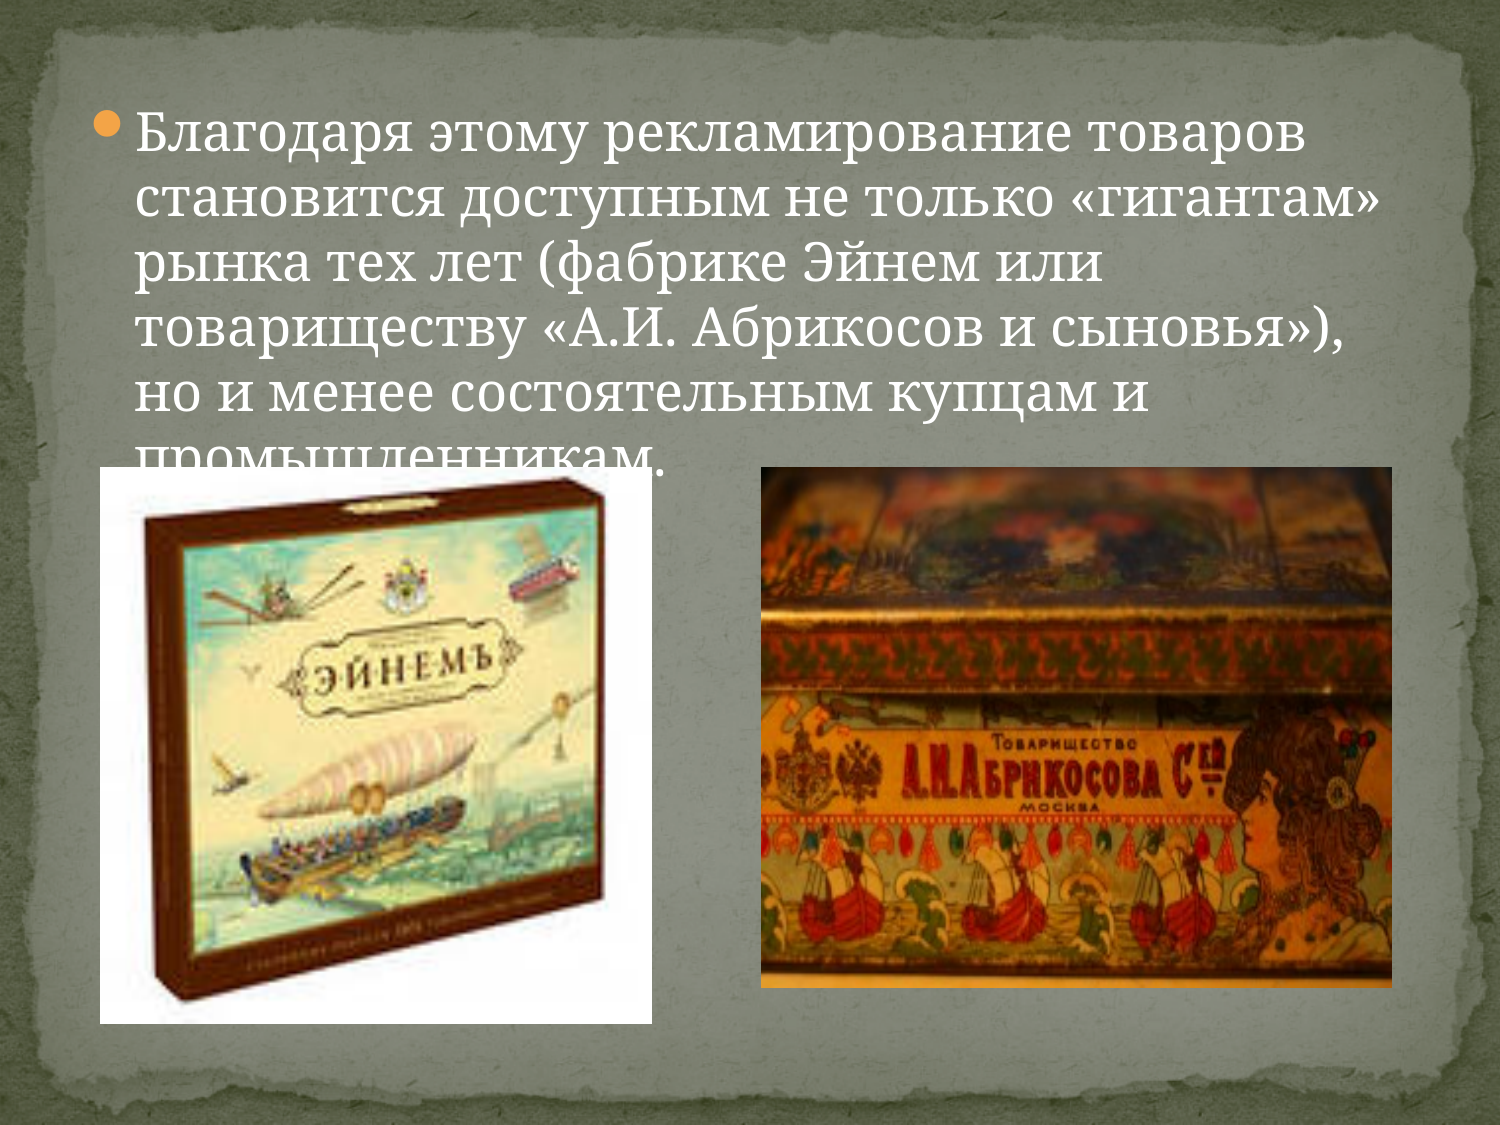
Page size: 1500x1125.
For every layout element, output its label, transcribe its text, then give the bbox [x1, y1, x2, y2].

picture [761, 467, 1392, 988]
list Благодаря этому рекламирование товаров становится доступным не только «гигантам» рынка тех лет (фабрике Эйнем или товариществу «А.И. Абрикосов и сыновья»), но и менее состоятельным купцам и промышленникам. [75, 90, 1425, 1000]
picture [100, 467, 652, 1024]
